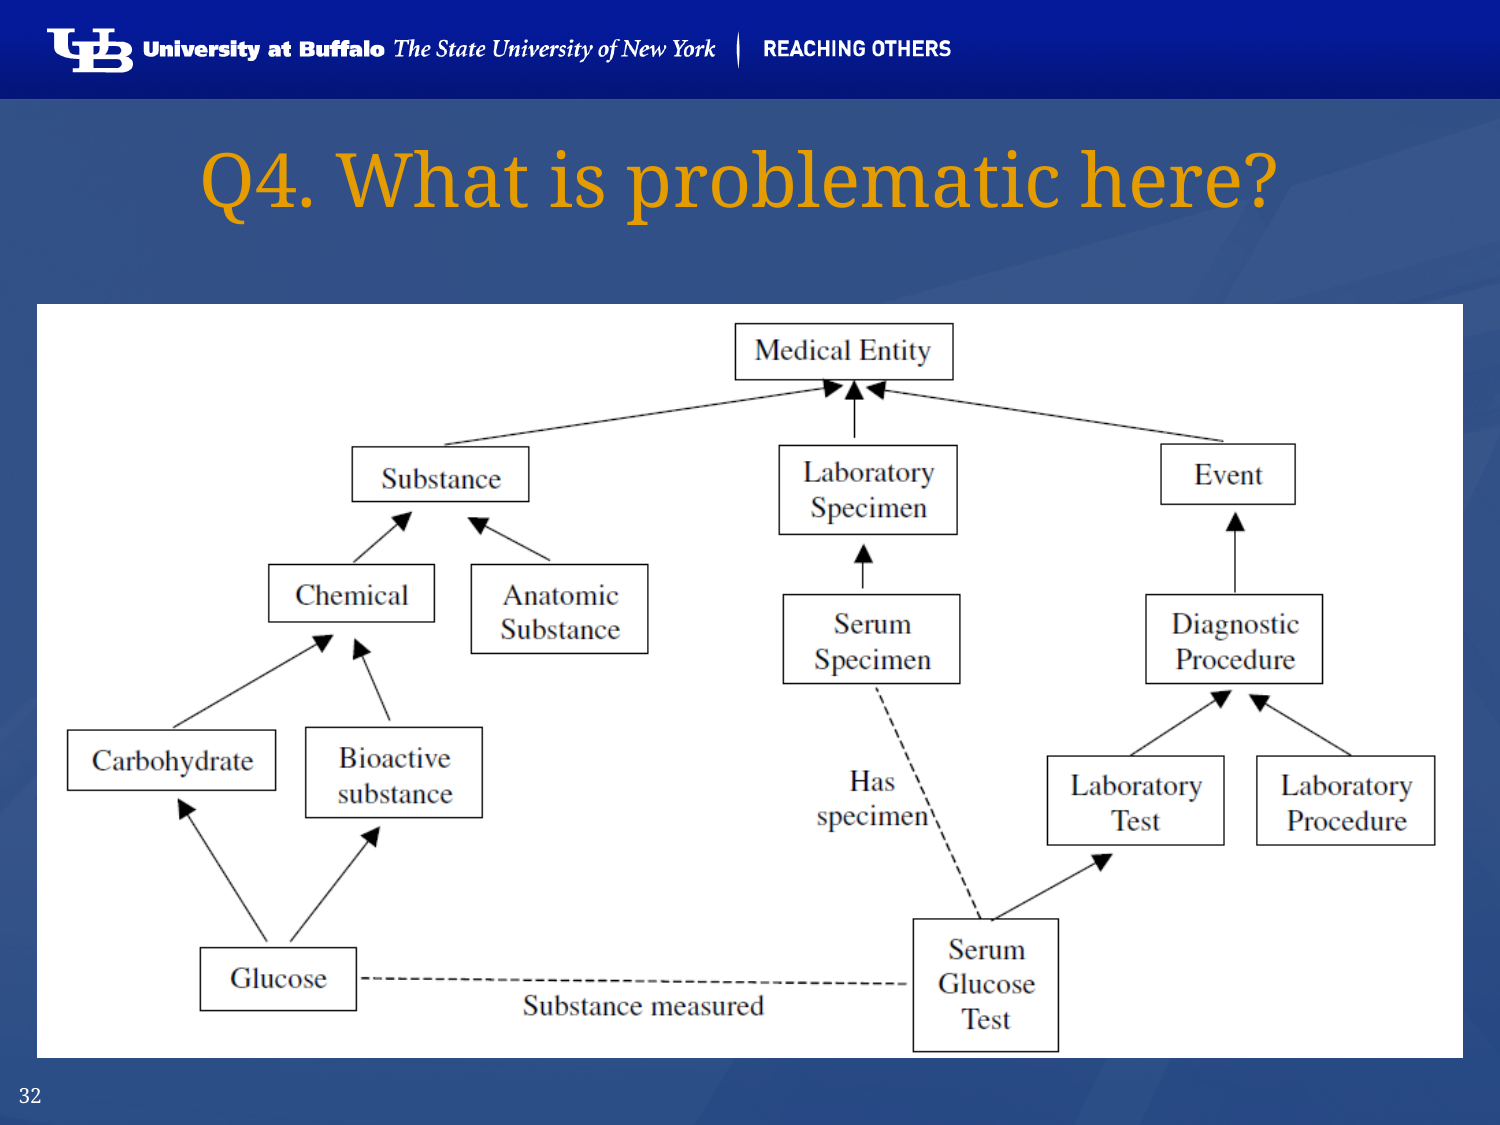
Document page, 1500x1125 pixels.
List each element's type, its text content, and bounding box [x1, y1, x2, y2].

picture [0, 0, 1500, 99]
title Q4. What is problematic here? [37, 125, 1463, 250]
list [37, 304, 1463, 1059]
